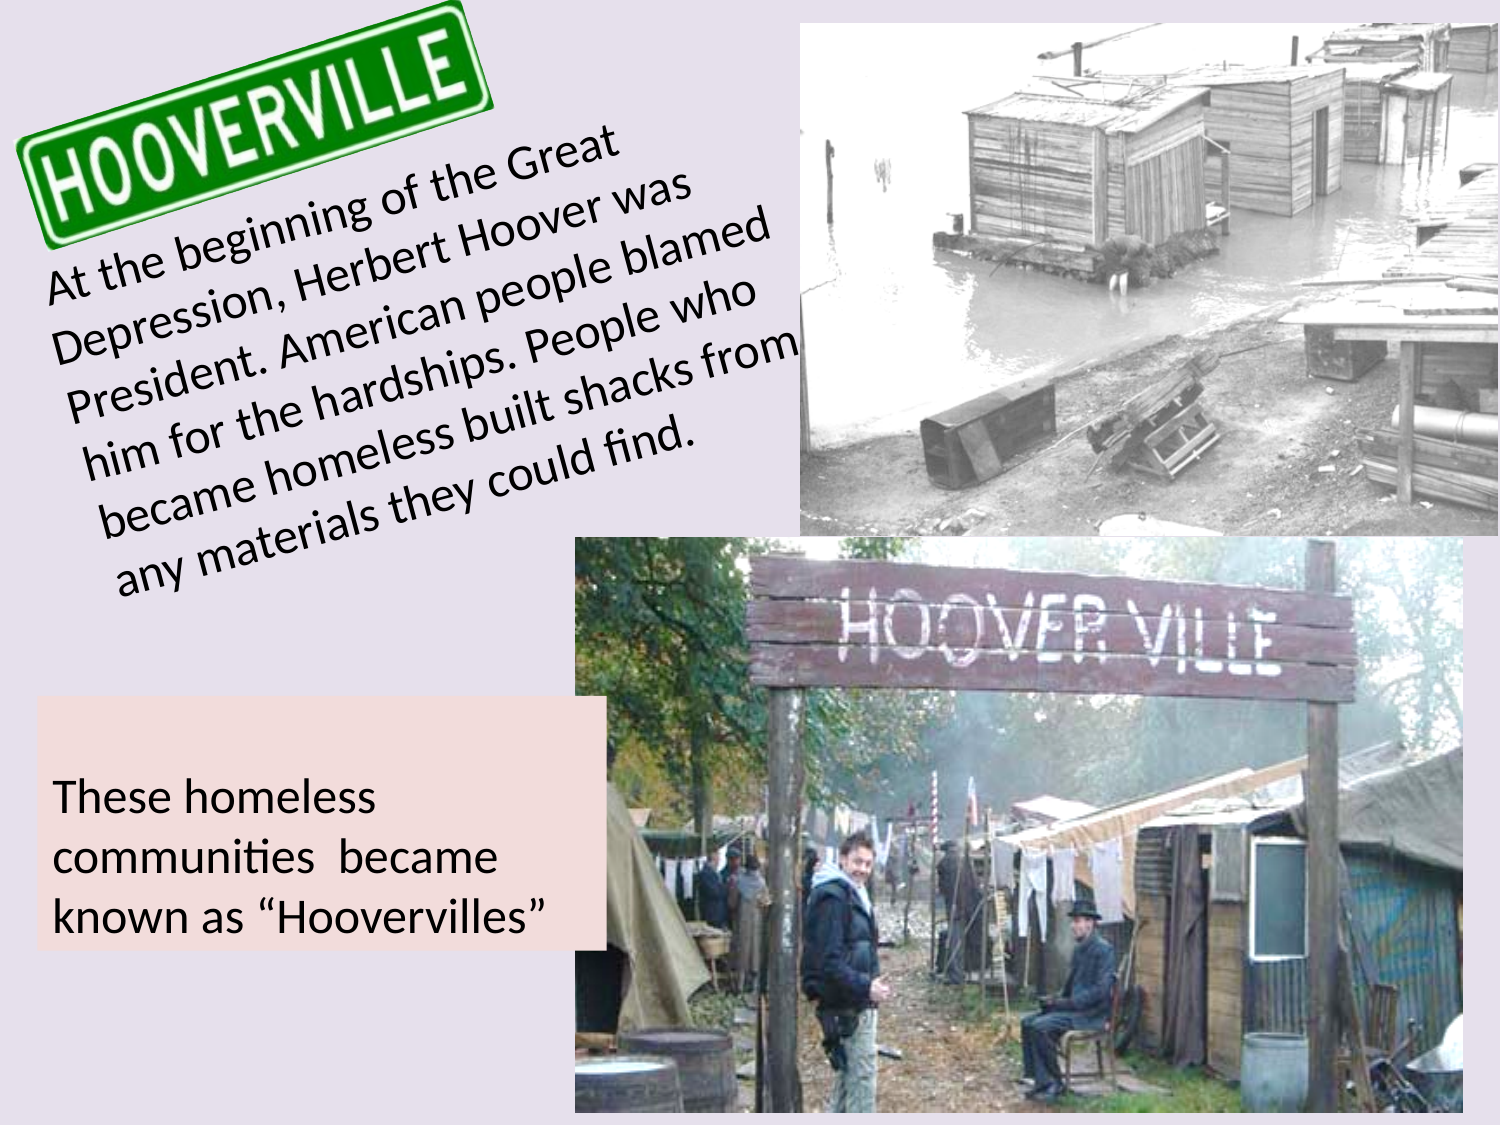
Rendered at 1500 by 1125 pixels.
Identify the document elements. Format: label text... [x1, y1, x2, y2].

picture [800, 23, 1498, 536]
picture [14, 0, 494, 247]
text_box These homeless communities became known as “Hoovervilles” [37, 695, 569, 951]
text_box At the beginning of the Great Depression, Herbert Hoover was President. American people blamed him for the hardships. People who became homeless built shacks from any materials they could find. [12, 52, 795, 620]
picture [574, 537, 1463, 1113]
